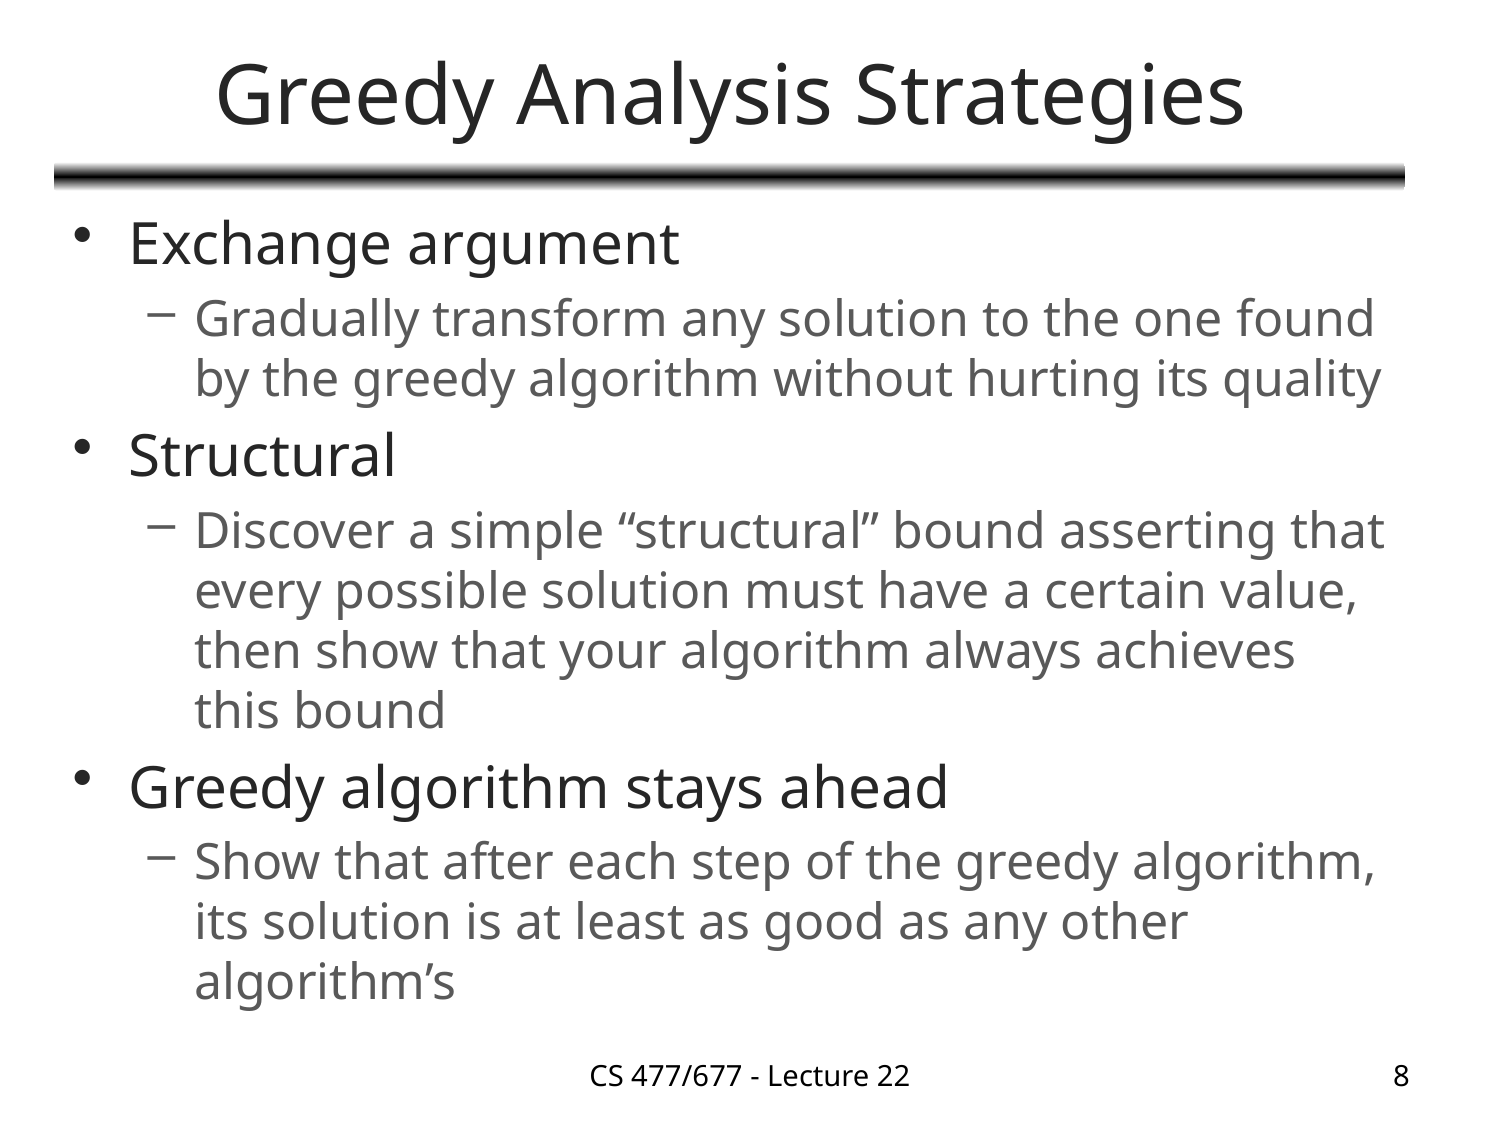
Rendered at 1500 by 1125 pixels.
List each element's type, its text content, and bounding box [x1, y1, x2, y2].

list Exchange argument Gradually transform any solution to the one found by the greedy algorithm without hurting its quality Structural Discover a simple “structural” bound asserting that every possible solution must have a certain value, then show that your algorithm always achieves this bound Greedy algorithm stays ahead Show that after each step of the greedy algorithm, its solution is at least as good as any other algorithm’s [57, 198, 1408, 1033]
slide_number 8 [1074, 1049, 1426, 1103]
title Greedy Analysis Strategies [55, 16, 1407, 166]
footer CS 477/677 - Lecture 22 [512, 1049, 988, 1103]
